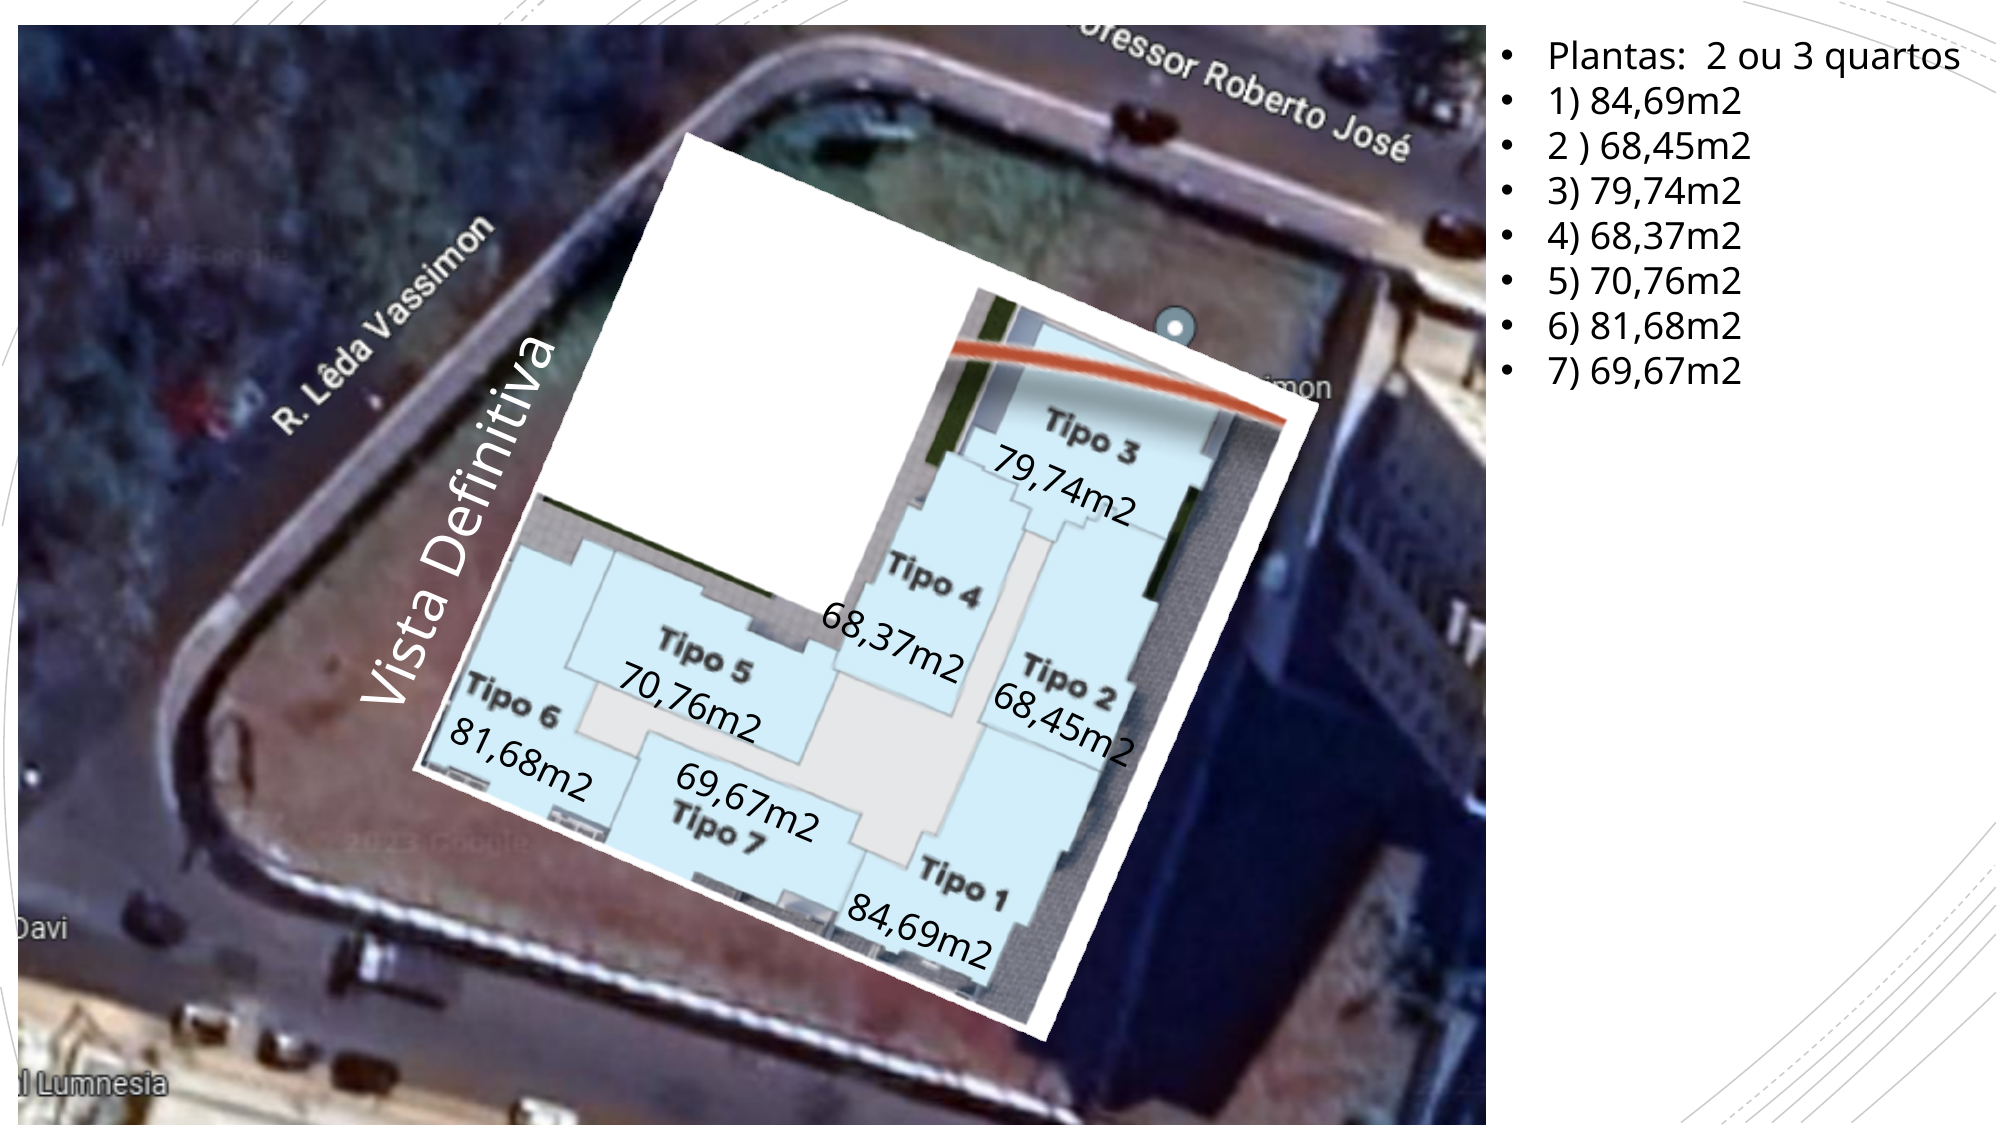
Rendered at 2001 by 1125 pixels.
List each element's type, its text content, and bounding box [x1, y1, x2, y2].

text_box Plantas: 2 ou 3 quartos 1) 84,69m2 2 ) 68,45m2 3) 79,74m2 4) 68,37m2 5) 70,76m2 6) 81,68m2 7) 69,67m2 [1487, 25, 1982, 400]
picture [18, 24, 1487, 1125]
